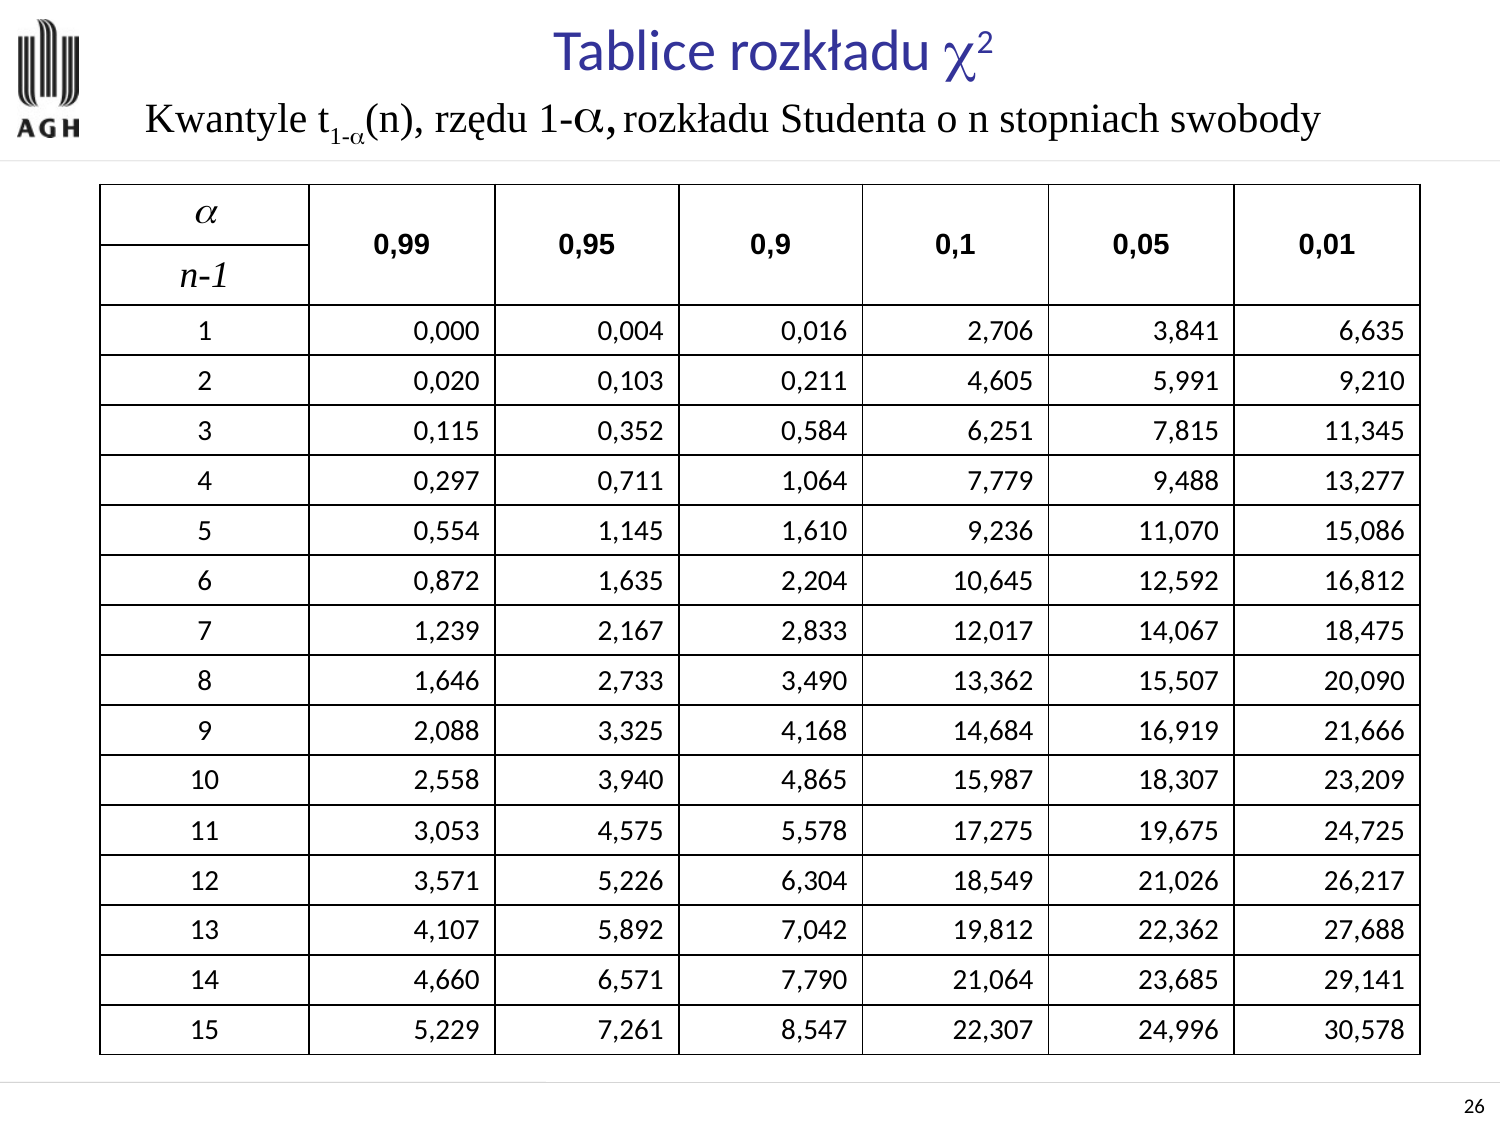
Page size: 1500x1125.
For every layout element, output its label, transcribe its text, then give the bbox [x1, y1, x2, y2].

table_cell 11 [101, 806, 308, 854]
table_cell 5 [101, 506, 308, 554]
table_cell 17,275 [863, 806, 1048, 854]
table_cell 14 [101, 956, 308, 1004]
table_cell 1,610 [680, 506, 862, 554]
table_cell 1,064 [680, 456, 862, 504]
table_cell 0,352 [496, 406, 678, 454]
table_cell 15,987 [863, 756, 1048, 804]
table_cell 0,020 [310, 356, 494, 404]
table_cell 16,919 [1049, 706, 1233, 754]
table_cell 11,345 [1235, 406, 1419, 454]
table_header 0,99 [310, 185, 494, 304]
table_header 0,9 [680, 185, 862, 304]
table_header 0,01 [1235, 185, 1419, 304]
table_header 0,1 [863, 185, 1048, 304]
table_cell 22,307 [863, 1006, 1048, 1054]
table_cell 7,790 [680, 956, 862, 1004]
table_cell 3,325 [496, 706, 678, 754]
table_cell 19,812 [863, 906, 1048, 954]
table_cell 26,217 [1235, 856, 1419, 904]
table_cell 13,362 [863, 656, 1048, 704]
table_cell 12,592 [1049, 556, 1233, 604]
table_header 0,95 [496, 185, 678, 304]
table_cell 9 [101, 706, 308, 754]
table_cell 11,070 [1049, 506, 1233, 554]
table_cell 10,645 [863, 556, 1048, 604]
table_cell 7,261 [496, 1006, 678, 1054]
table_cell 3 [101, 406, 308, 454]
table_cell 0,554 [310, 506, 494, 554]
table_cell 18,307 [1049, 756, 1233, 804]
table_cell 5,578 [680, 806, 862, 854]
table_cell 18,549 [863, 856, 1048, 904]
table_cell 22,362 [1049, 906, 1233, 954]
table_cell 23,685 [1049, 956, 1233, 1004]
table_cell 9,236 [863, 506, 1048, 554]
table_cell 1 [101, 306, 308, 354]
table_cell 3,490 [680, 656, 862, 704]
table_cell 20,090 [1235, 656, 1419, 704]
text_box Kwantyle t1-(n), rzędu 1-, rozkładu Studenta o n stopniach swobody [130, 74, 1343, 157]
table_cell 9,210 [1235, 356, 1419, 404]
table_cell 1,239 [310, 606, 494, 654]
table_cell 19,675 [1049, 806, 1233, 854]
table_cell 12 [101, 856, 308, 904]
table_cell 15 [101, 1006, 308, 1054]
table_cell 13,277 [1235, 456, 1419, 504]
table_cell 14,067 [1049, 606, 1233, 654]
table_cell 4,168 [680, 706, 862, 754]
table_cell 18,475 [1235, 606, 1419, 654]
table_cell 27,688 [1235, 906, 1419, 954]
table_cell 21,666 [1235, 706, 1419, 754]
table_cell 6 [101, 556, 308, 604]
table_cell 8,547 [680, 1006, 862, 1054]
table_cell 5,226 [496, 856, 678, 904]
table_cell 2,558 [310, 756, 494, 804]
table_cell 3,053 [310, 806, 494, 854]
table_cell 2,833 [680, 606, 862, 654]
table_cell 2,204 [680, 556, 862, 604]
table_cell 0,584 [680, 406, 862, 454]
table_cell 2 [101, 356, 308, 404]
table_cell 16,812 [1235, 556, 1419, 604]
table_cell 4,575 [496, 806, 678, 854]
table_cell 2,733 [496, 656, 678, 704]
table_cell 6,251 [863, 406, 1048, 454]
table_cell 0,103 [496, 356, 678, 404]
table_cell 4,865 [680, 756, 862, 804]
table_cell 7,042 [680, 906, 862, 954]
table_cell 13 [101, 906, 308, 954]
table_cell 7,779 [863, 456, 1048, 504]
table_cell 4 [101, 456, 308, 504]
table_cell 1,635 [496, 556, 678, 604]
table_cell 3,841 [1049, 306, 1233, 354]
table_cell 0,711 [496, 456, 678, 504]
table_cell n-1 [101, 246, 308, 304]
table_cell 0,872 [310, 556, 494, 604]
table_cell 14,684 [863, 706, 1048, 754]
table_cell 0,004 [496, 306, 678, 354]
table_cell 21,026 [1049, 856, 1233, 904]
table_cell 4,660 [310, 956, 494, 1004]
table_cell 5,229 [310, 1006, 494, 1054]
table_cell 0,211 [680, 356, 862, 404]
table_header  [101, 185, 308, 244]
table_cell 24,725 [1235, 806, 1419, 854]
table_header 0,05 [1049, 185, 1233, 304]
table_cell 12,017 [863, 606, 1048, 654]
table_cell 7 [101, 606, 308, 654]
table_cell 8 [101, 656, 308, 704]
table_cell 7,815 [1049, 406, 1233, 454]
table_cell 4,605 [863, 356, 1048, 404]
table_cell 15,507 [1049, 656, 1233, 704]
title Tablice rozkładu 2 [159, 0, 1389, 95]
table_cell 3,940 [496, 756, 678, 804]
table_cell 1,646 [310, 656, 494, 704]
table_cell 15,086 [1235, 506, 1419, 554]
table_cell 6,571 [496, 956, 678, 1004]
table_cell 2,088 [310, 706, 494, 754]
table_cell 0,000 [310, 306, 494, 354]
table_cell 29,141 [1235, 956, 1419, 1004]
table_cell 6,635 [1235, 306, 1419, 354]
table_cell 4,107 [310, 906, 494, 954]
table_cell 3,571 [310, 856, 494, 904]
table_cell 2,706 [863, 306, 1048, 354]
table_cell 9,488 [1049, 456, 1233, 504]
table_cell 30,578 [1235, 1006, 1419, 1054]
table_cell 2,167 [496, 606, 678, 654]
table_cell 0,016 [680, 306, 862, 354]
table_cell 0,115 [310, 406, 494, 454]
table_cell 5,892 [496, 906, 678, 954]
table_cell 10 [101, 756, 308, 804]
table_cell 6,304 [680, 856, 862, 904]
table_cell 24,996 [1049, 1006, 1233, 1054]
table_cell 5,991 [1049, 356, 1233, 404]
table_cell 0,297 [310, 456, 494, 504]
table_cell 23,209 [1235, 756, 1419, 804]
picture [17, 19, 79, 138]
table_cell 1,145 [496, 506, 678, 554]
table_cell 21,064 [863, 956, 1048, 1004]
